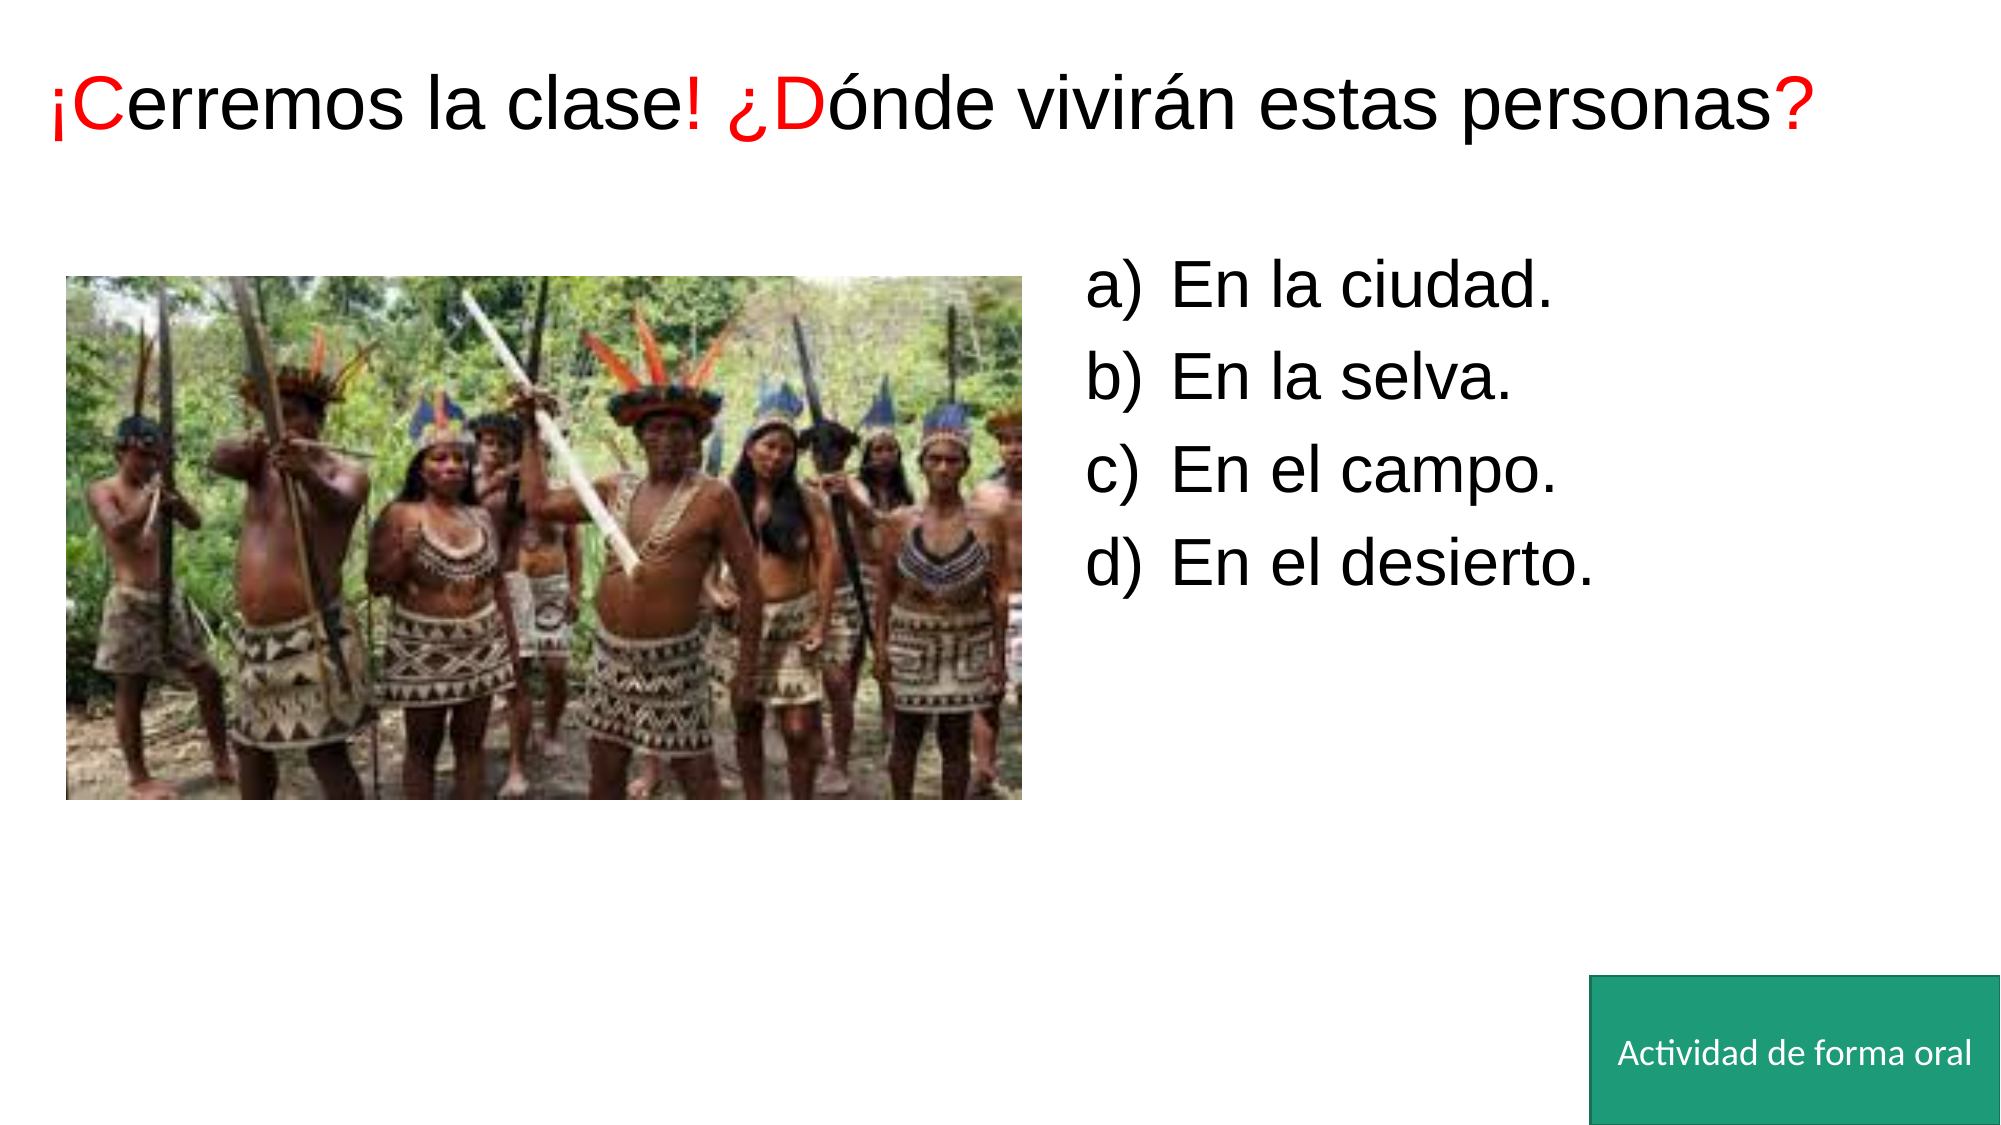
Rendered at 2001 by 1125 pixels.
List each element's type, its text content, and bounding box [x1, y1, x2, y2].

text_box Actividad de forma oral [1589, 975, 2000, 1125]
title ¡Cerremos la clase! ¿Dónde vivirán estas personas? [31, 16, 1875, 194]
list En la ciudad. En la selva. En el campo. En el desierto. [1070, 242, 1780, 835]
picture [66, 276, 1022, 800]
